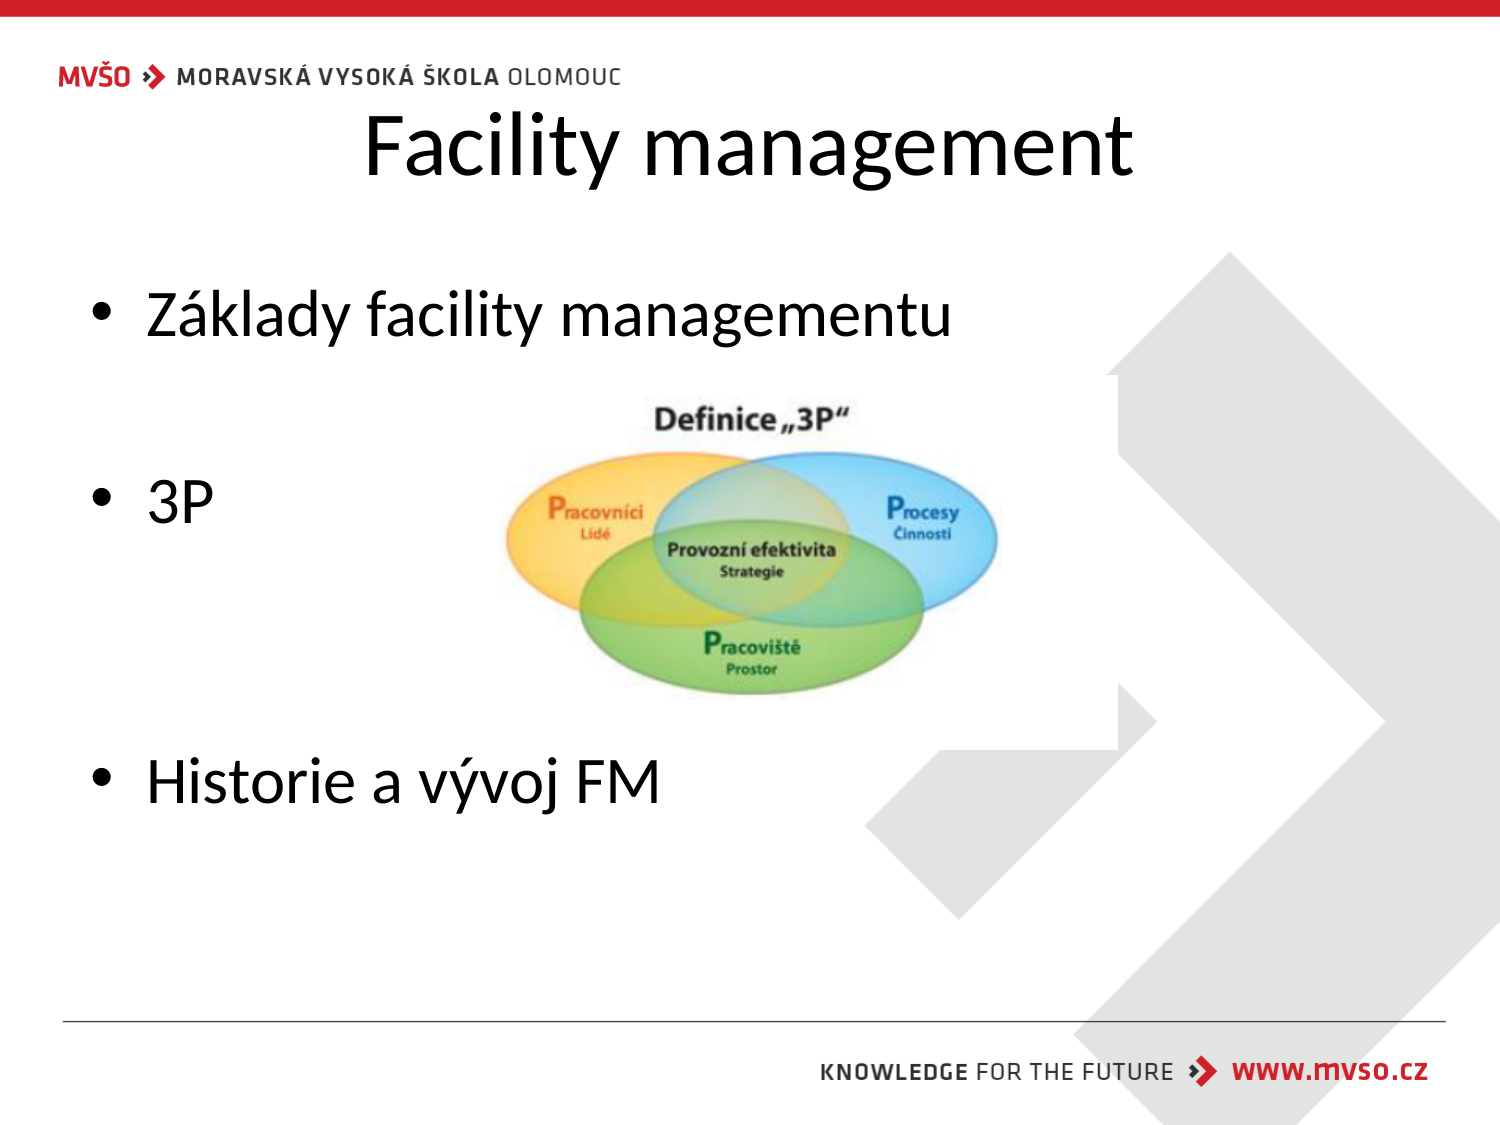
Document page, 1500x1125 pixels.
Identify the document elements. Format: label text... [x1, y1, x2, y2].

title Facility management [75, 45, 1425, 233]
picture [0, 0, 1500, 1125]
list Základy facility managementu 3P Historie a vývoj FM [75, 262, 1425, 1005]
